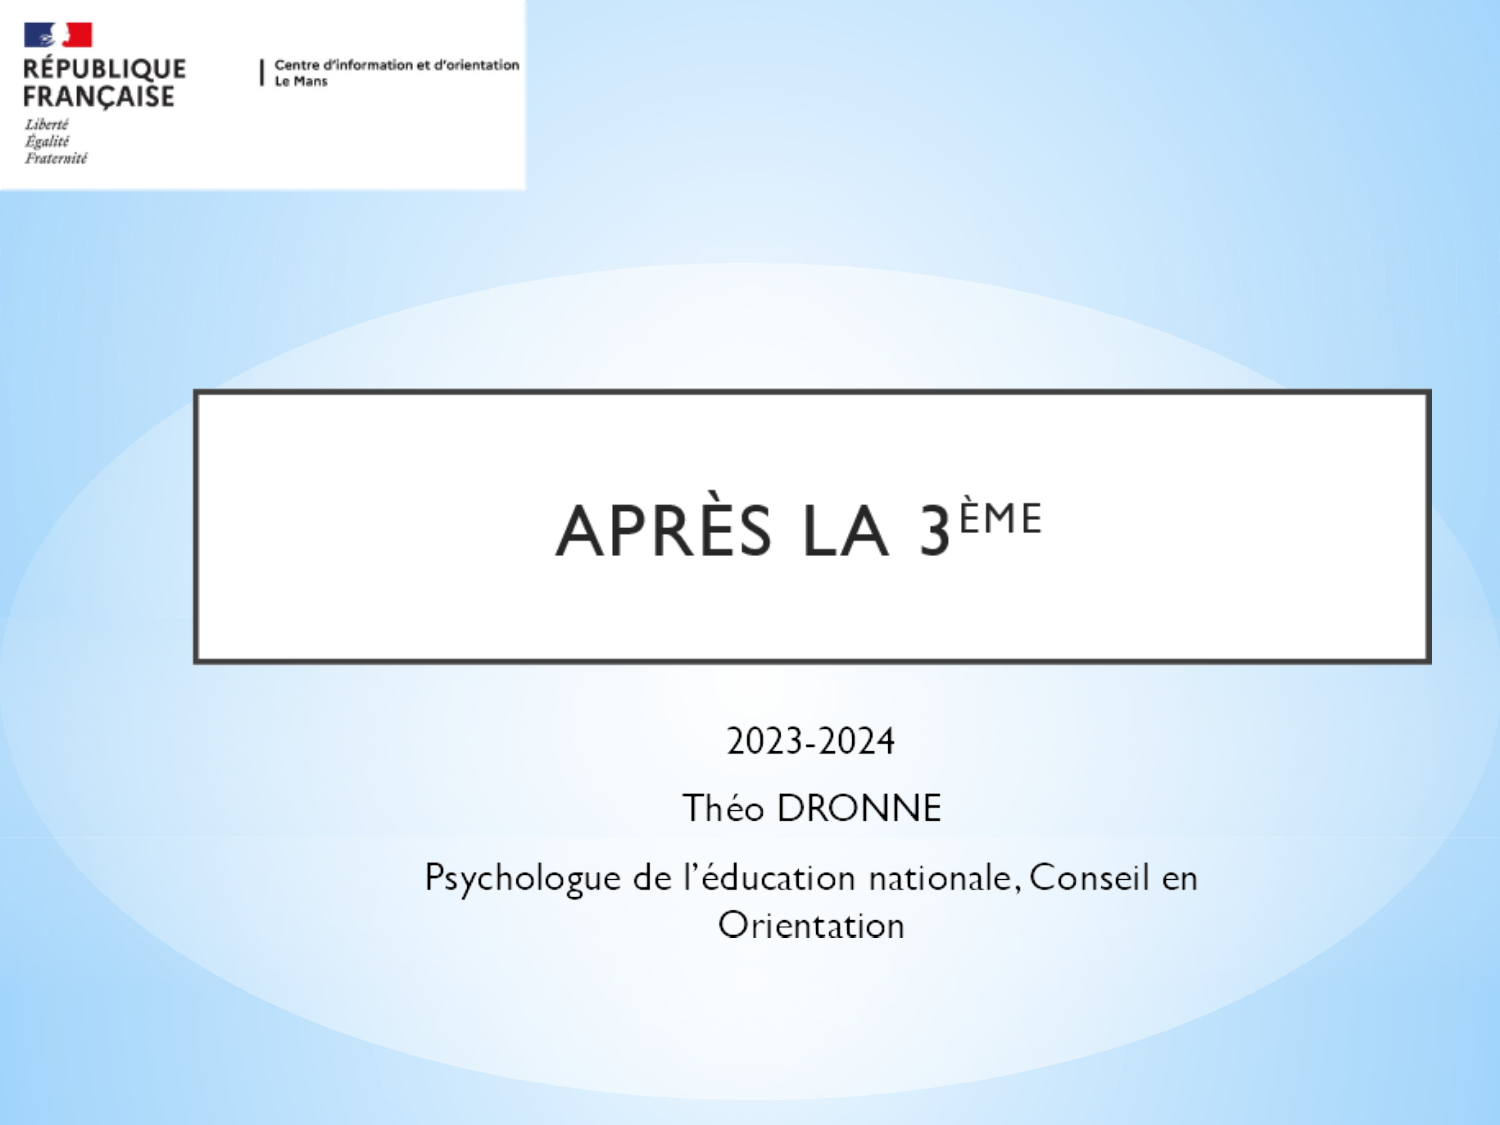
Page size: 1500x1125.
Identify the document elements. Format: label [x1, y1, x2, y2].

picture [0, 0, 1432, 938]
